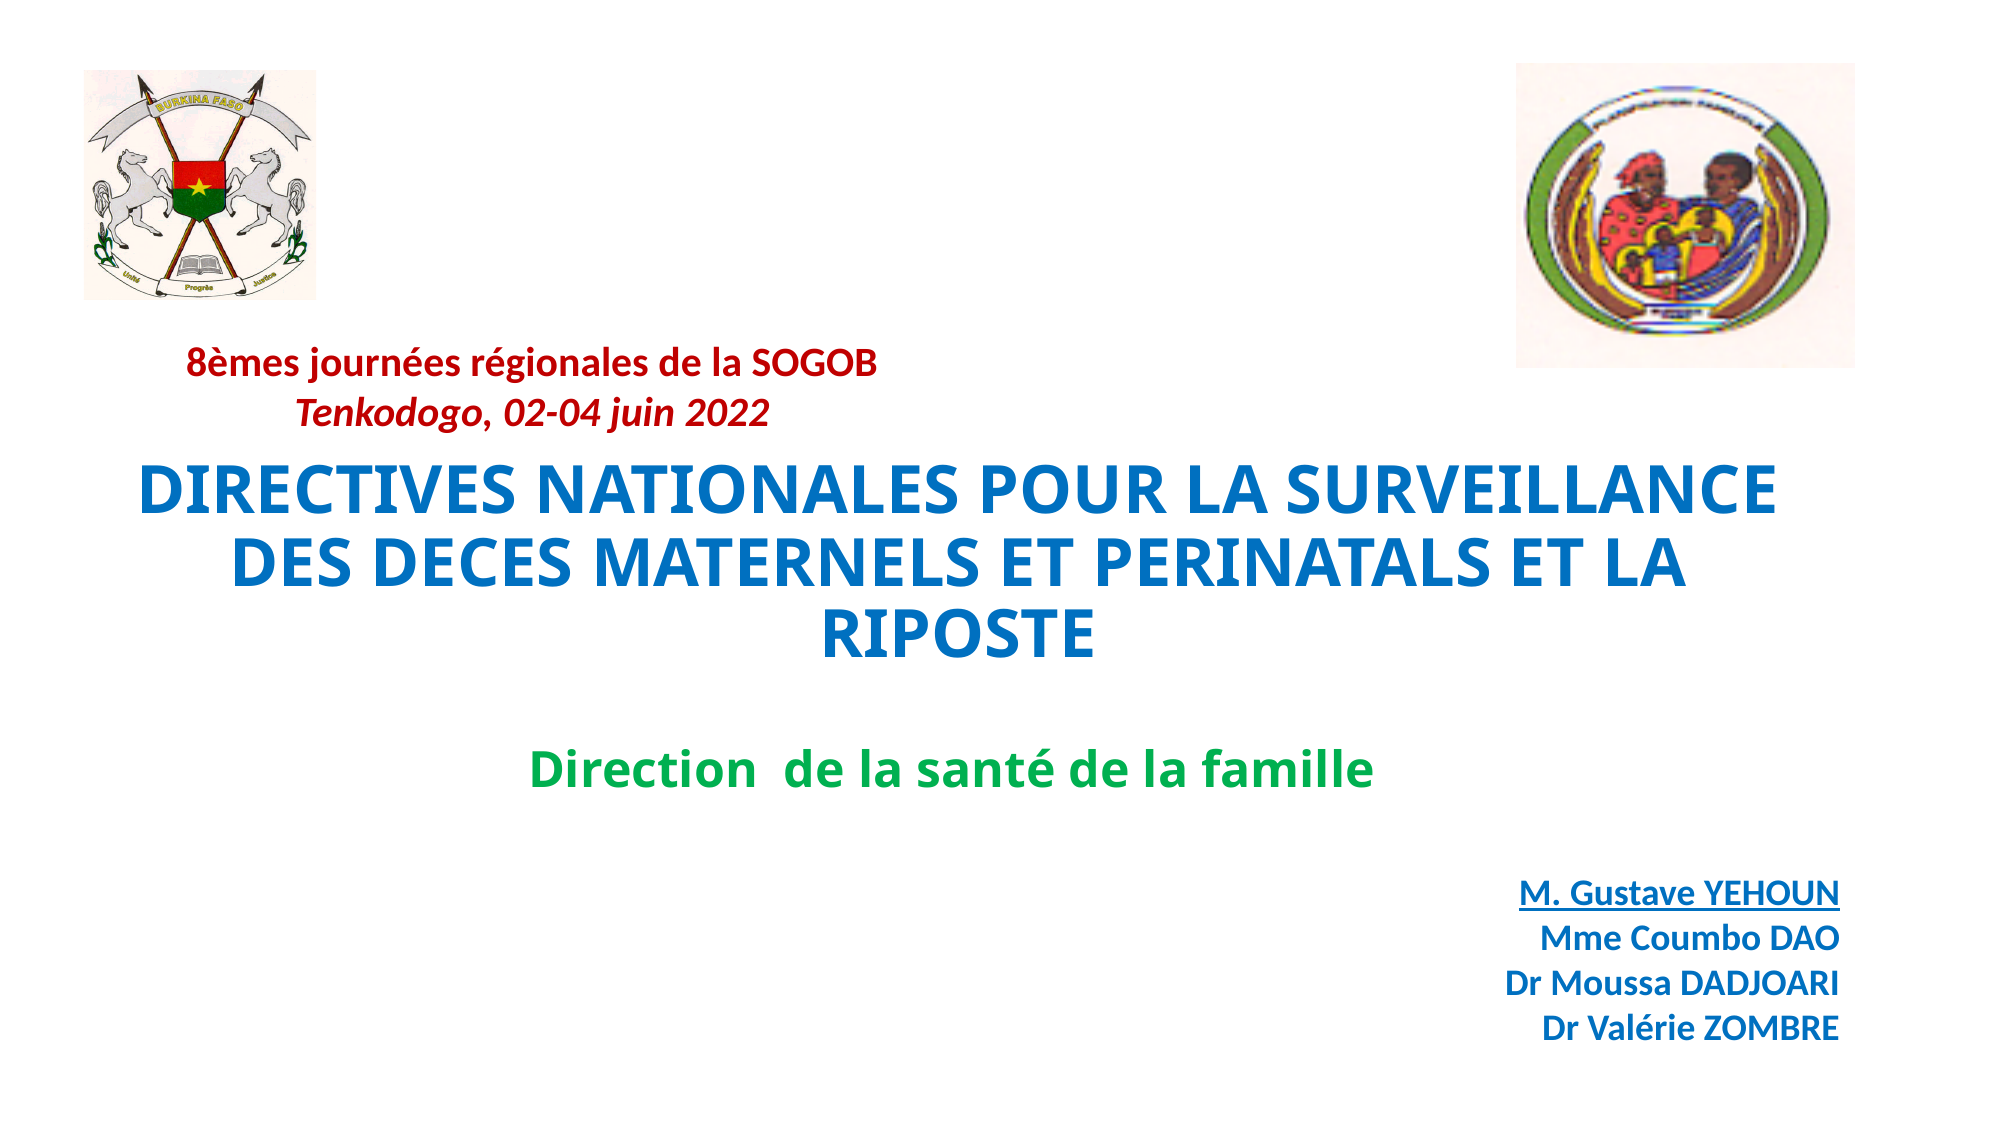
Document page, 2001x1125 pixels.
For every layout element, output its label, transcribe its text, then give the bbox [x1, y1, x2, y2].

title DIRECTIVES NATIONALES POUR LA SURVEILLANCE DES DECES MATERNELS ET PERINATALS ET LA RIPOSTE Direction de la santé de la famille [97, 487, 1820, 886]
picture [66, 63, 333, 308]
text_box M. Gustave YEHOUN Mme Coumbo DAO Dr Moussa DADJOARI Dr Valérie ZOMBRE [981, 860, 1855, 1056]
picture [1516, 63, 1855, 368]
text_box 8èmes journées régionales de la SOGOB Tenkodogo, 02-04 juin 2022 [164, 327, 900, 443]
